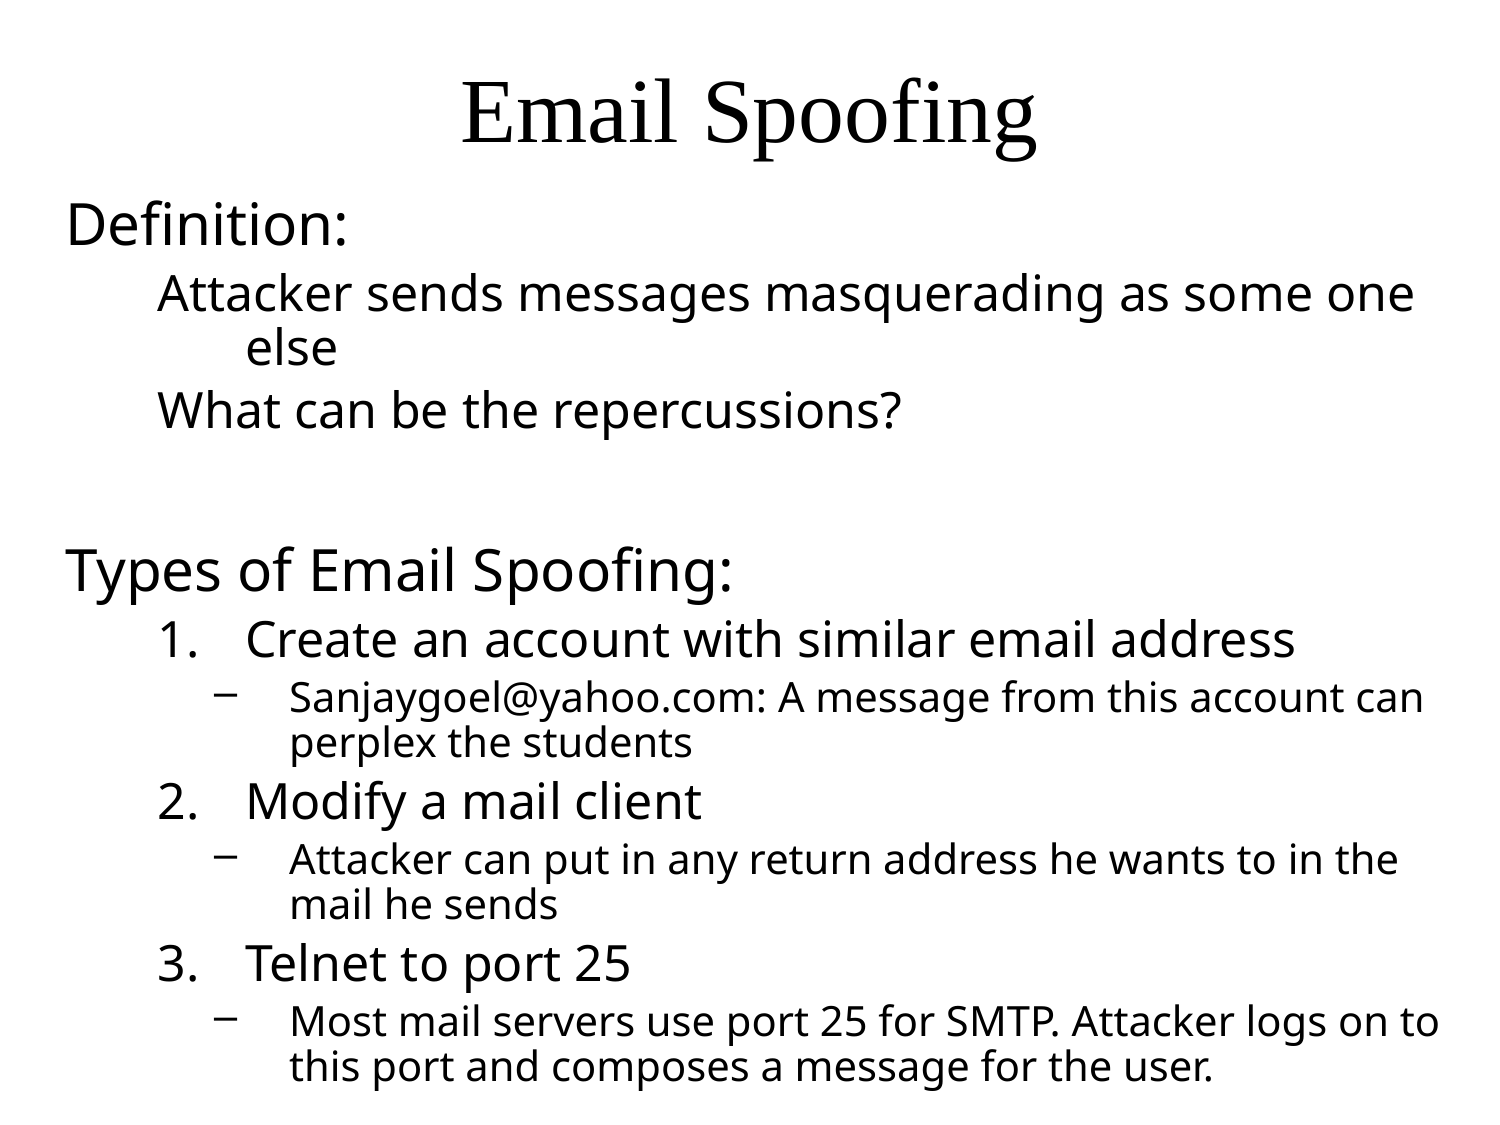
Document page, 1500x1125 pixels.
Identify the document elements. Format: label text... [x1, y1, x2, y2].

list Definition: Attacker sends messages masquerading as some one else What can be the repercussions? Types of Email Spoofing: Create an account with similar email address Sanjaygoel@yahoo.com: A message from this account can perplex the students Modify a mail client Attacker can put in any return address he wants to in the mail he sends Telnet to port 25 Most mail servers use port 25 for SMTP. Attacker logs on to this port and composes a message for the user. [50, 187, 1500, 1063]
text_box Email Spoofing [112, 12, 1388, 200]
